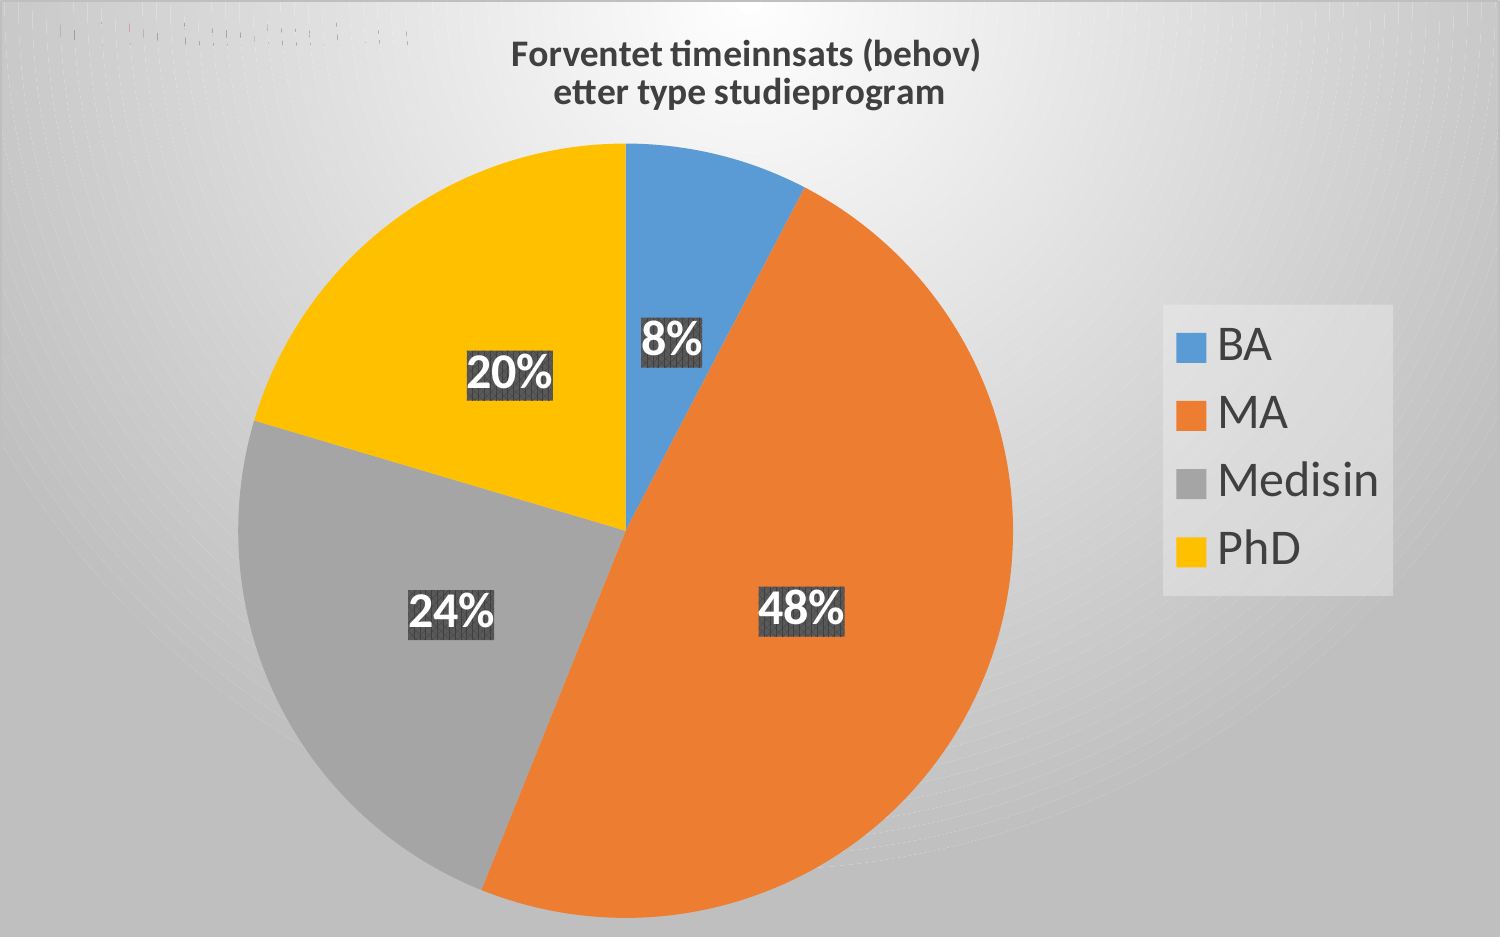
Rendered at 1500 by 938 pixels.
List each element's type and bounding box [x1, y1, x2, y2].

chart [0, 0, 1500, 938]
